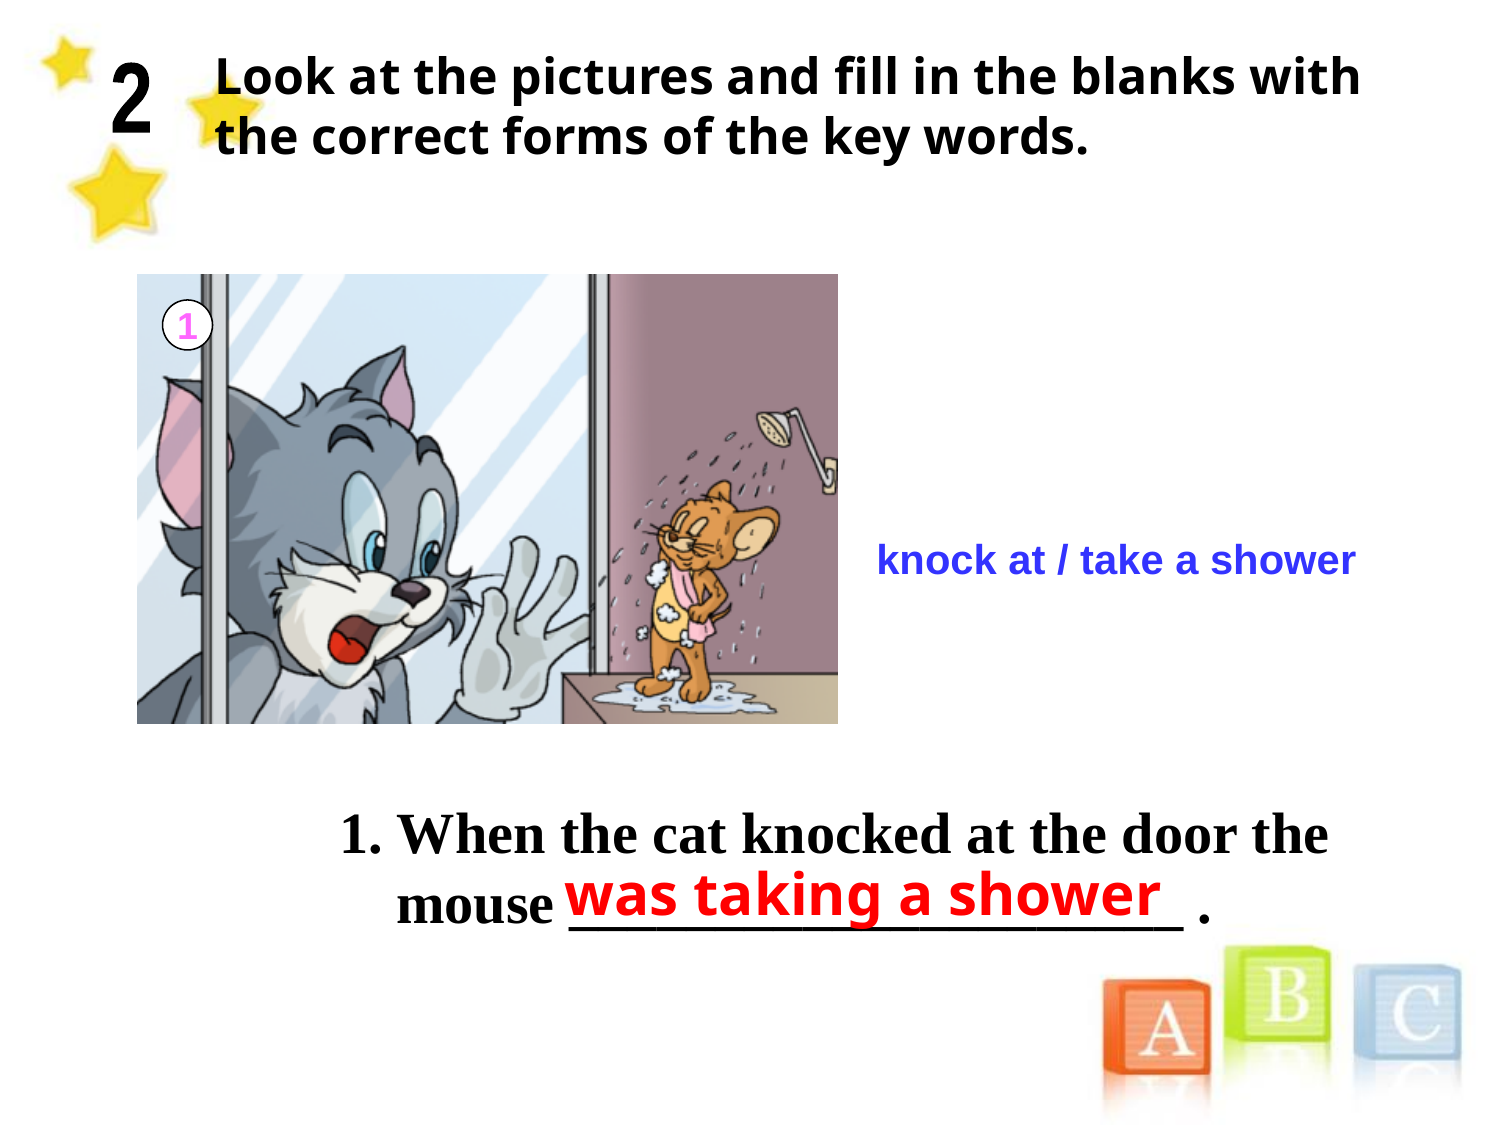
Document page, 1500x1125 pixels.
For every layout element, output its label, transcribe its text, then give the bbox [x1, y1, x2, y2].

picture [0, 0, 1500, 1125]
text_box Look at the pictures and fill in the blanks with the correct forms of the key words. [199, 37, 1388, 173]
text_box knock at / take a shower [849, 525, 1425, 590]
text_box 1. When the cat knocked at the door the mouse _____________________ . [324, 787, 1438, 943]
text_box was taking a shower [549, 849, 1177, 935]
